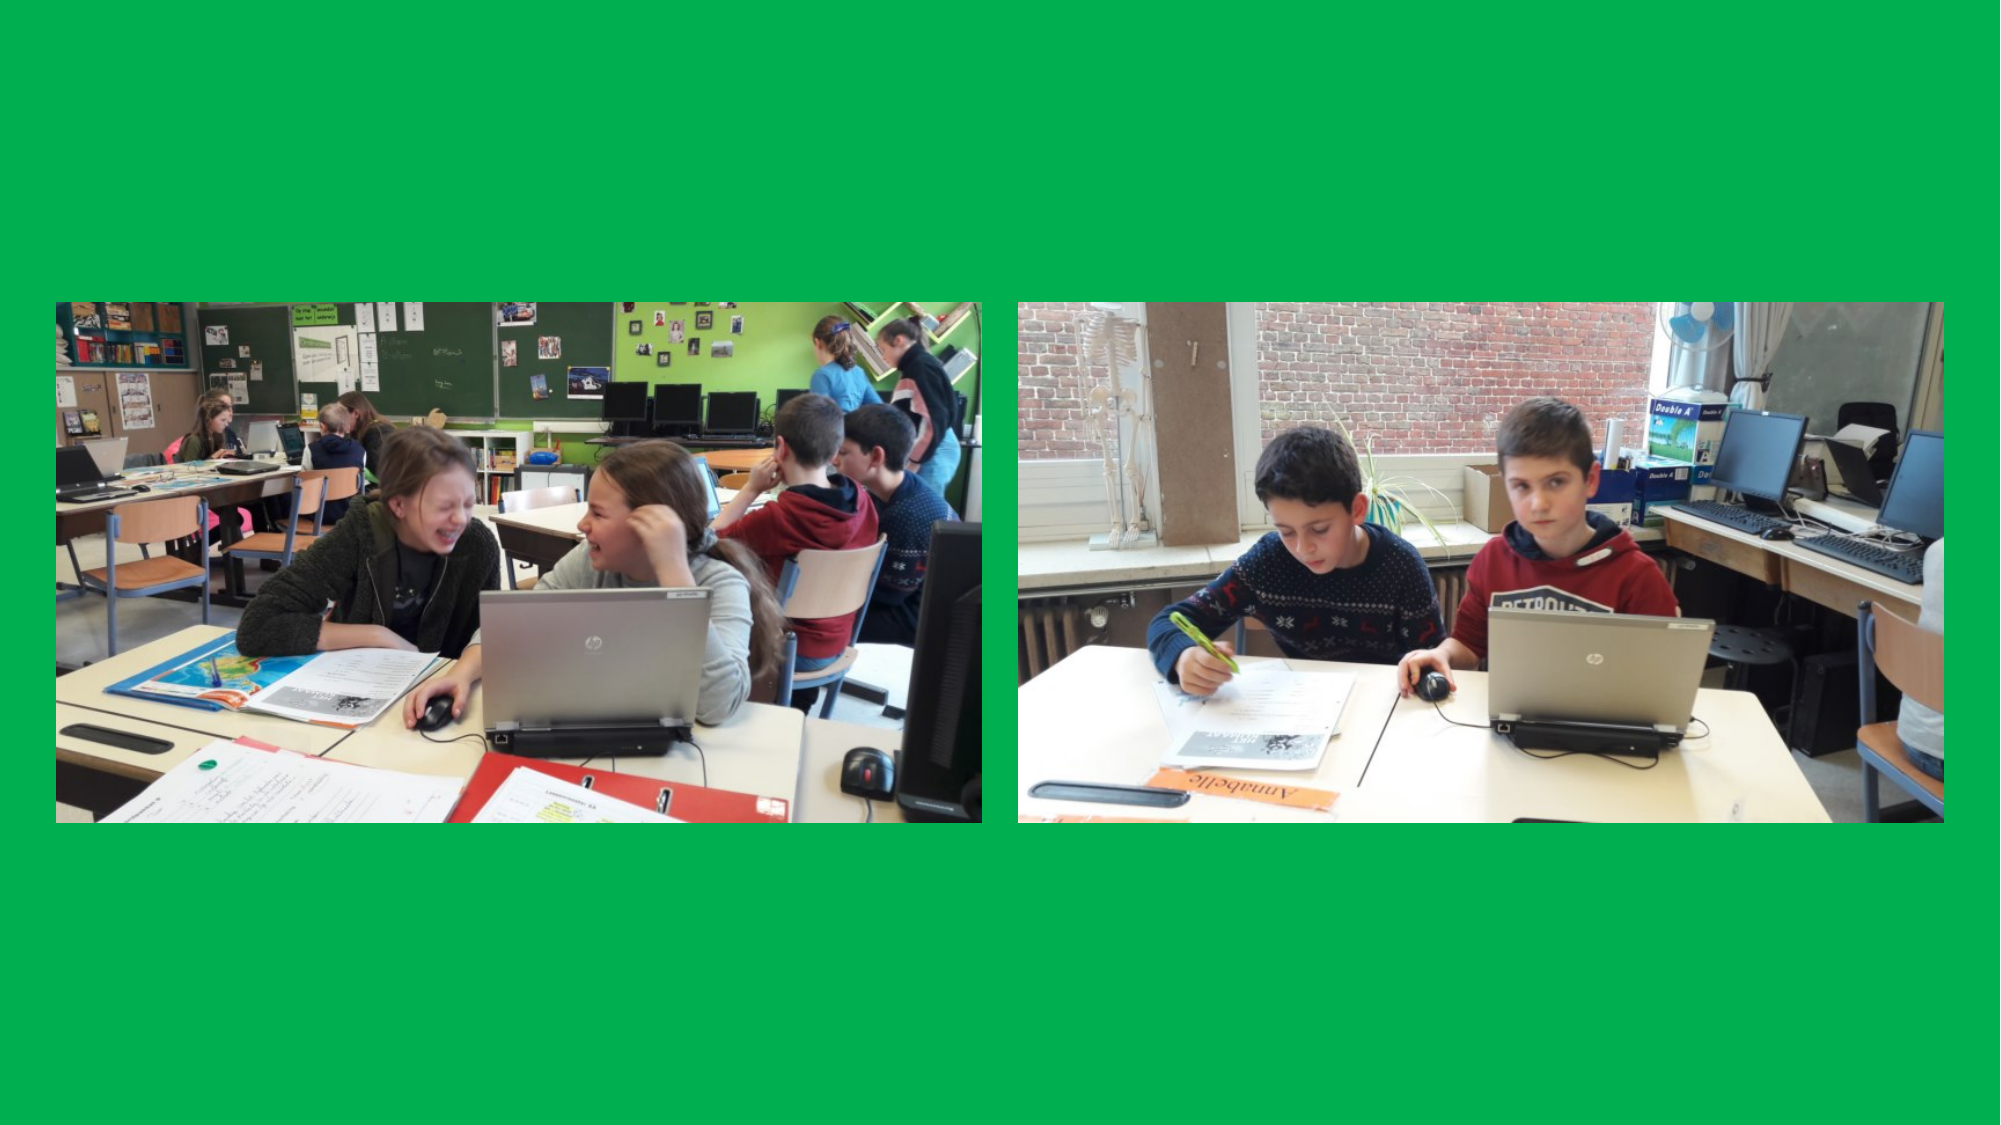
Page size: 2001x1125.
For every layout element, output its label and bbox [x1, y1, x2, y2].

picture [1018, 302, 1944, 823]
picture [56, 302, 982, 823]
